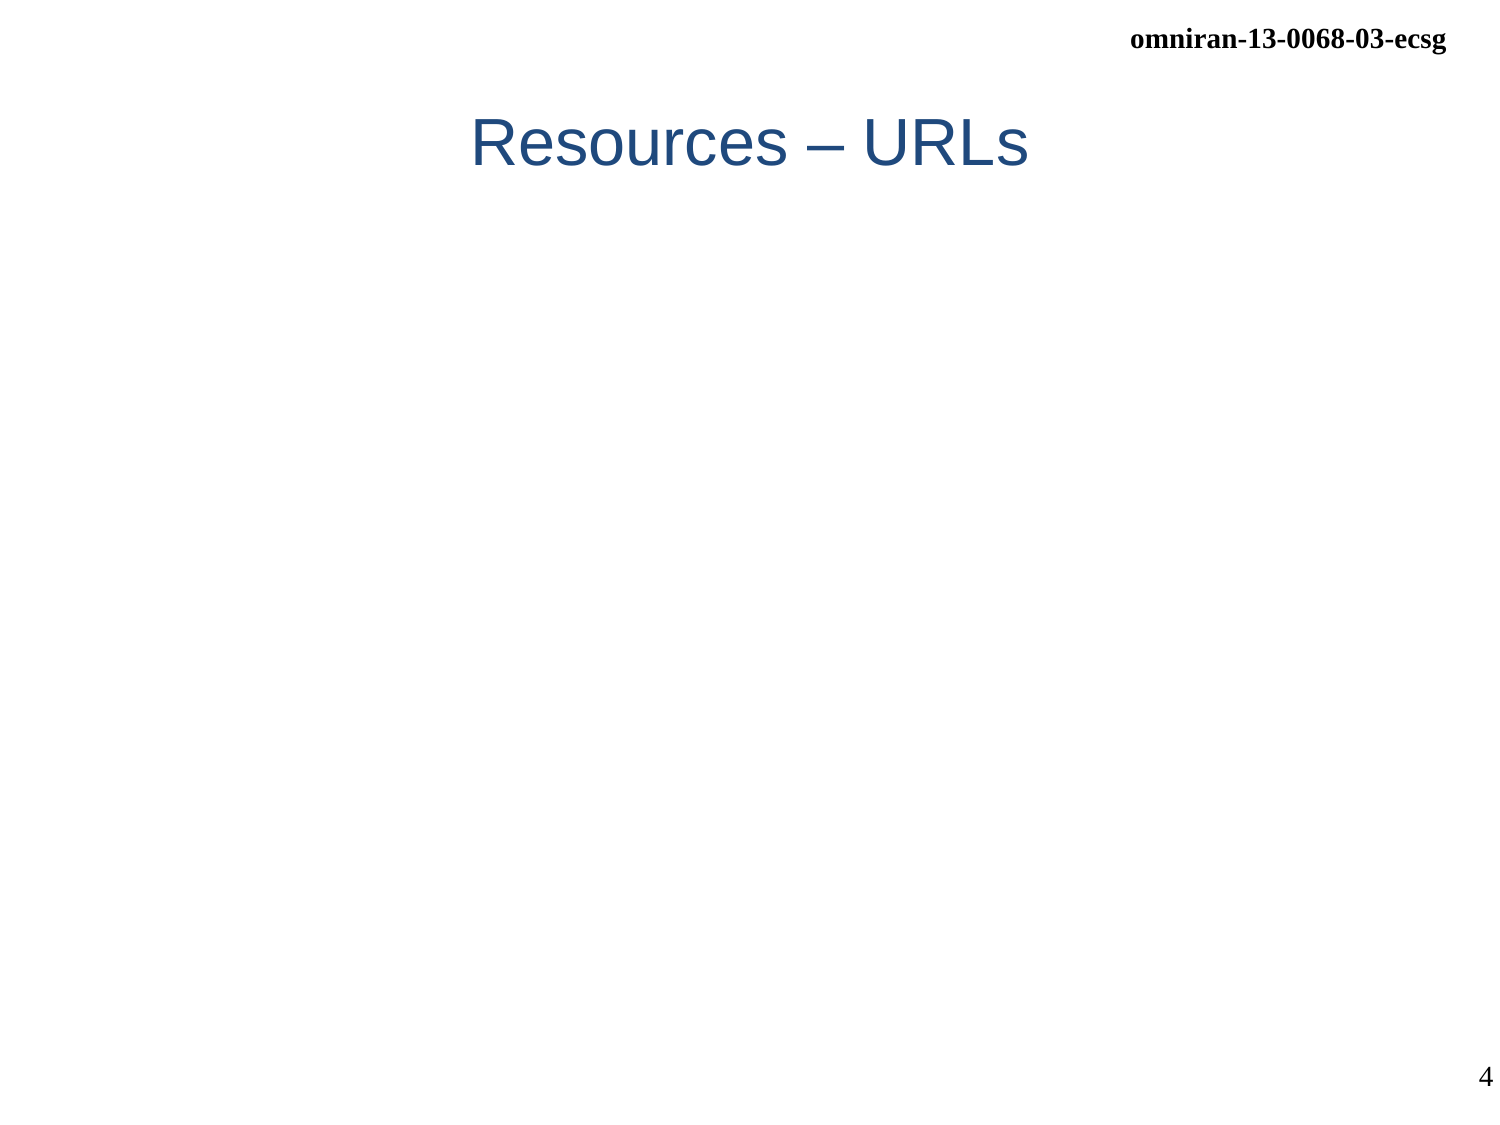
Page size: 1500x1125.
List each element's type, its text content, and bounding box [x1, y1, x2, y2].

title Resources – URLs [75, 45, 1425, 233]
